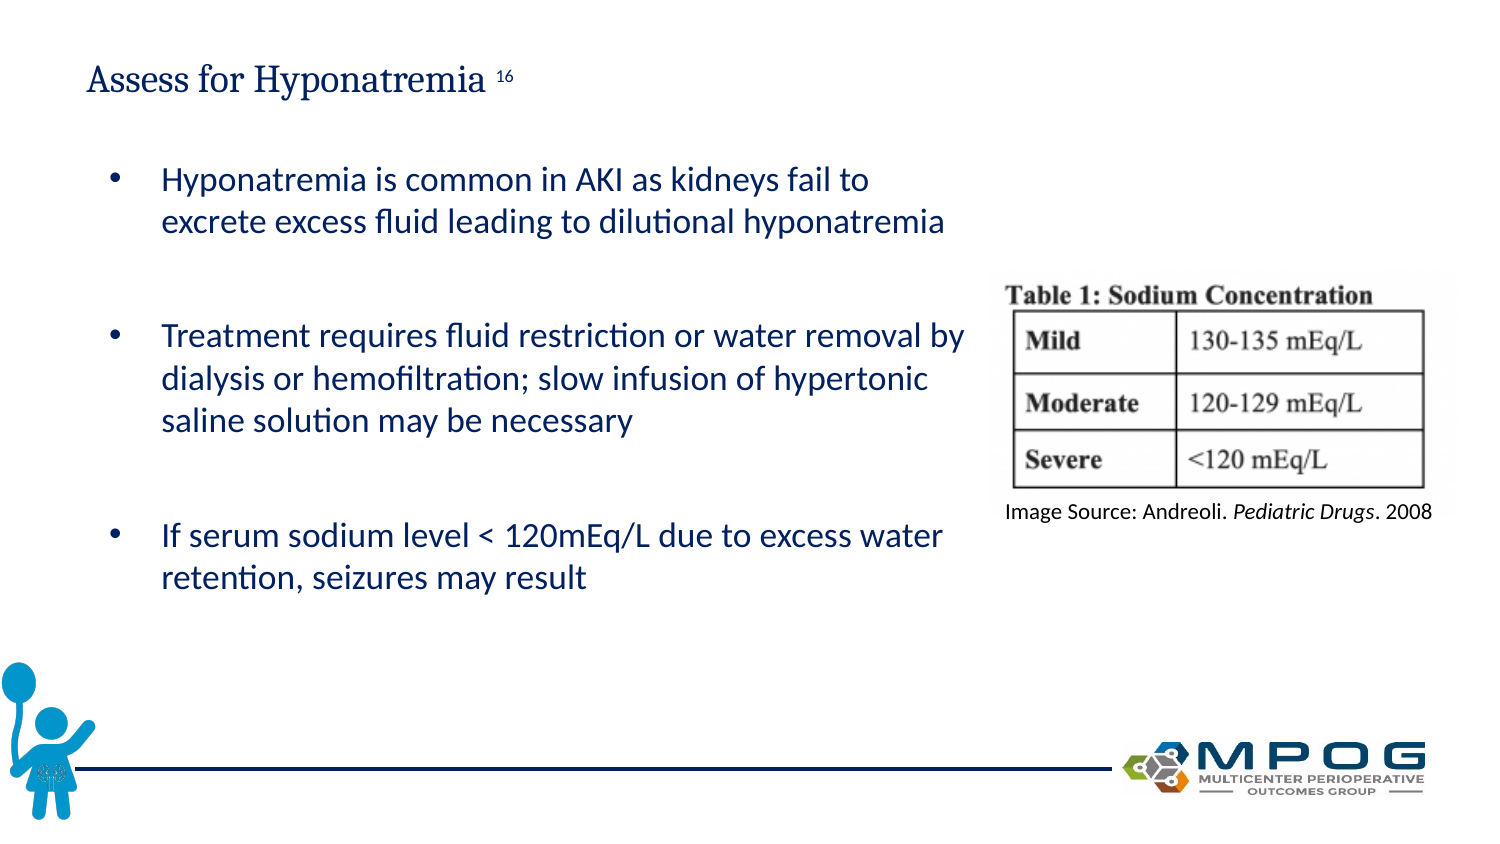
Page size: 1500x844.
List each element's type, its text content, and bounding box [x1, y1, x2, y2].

text_box Image Source: Andreoli. Pediatric Drugs. 2008 [990, 515, 1463, 551]
title Assess for Hyponatremia 16 [75, 47, 1425, 106]
list Hyponatremia is common in AKI as kidneys fail to excrete excess fluid leading to dilutional hyponatremia Treatment requires fluid restriction or water removal by dialysis or hemofiltration; slow infusion of hypertonic saline solution may be necessary If serum sodium level < 120mEq/L due to excess water retention, seizures may result [75, 150, 989, 760]
picture [988, 269, 1458, 517]
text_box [0, 621, 169, 844]
picture [1122, 742, 1425, 795]
